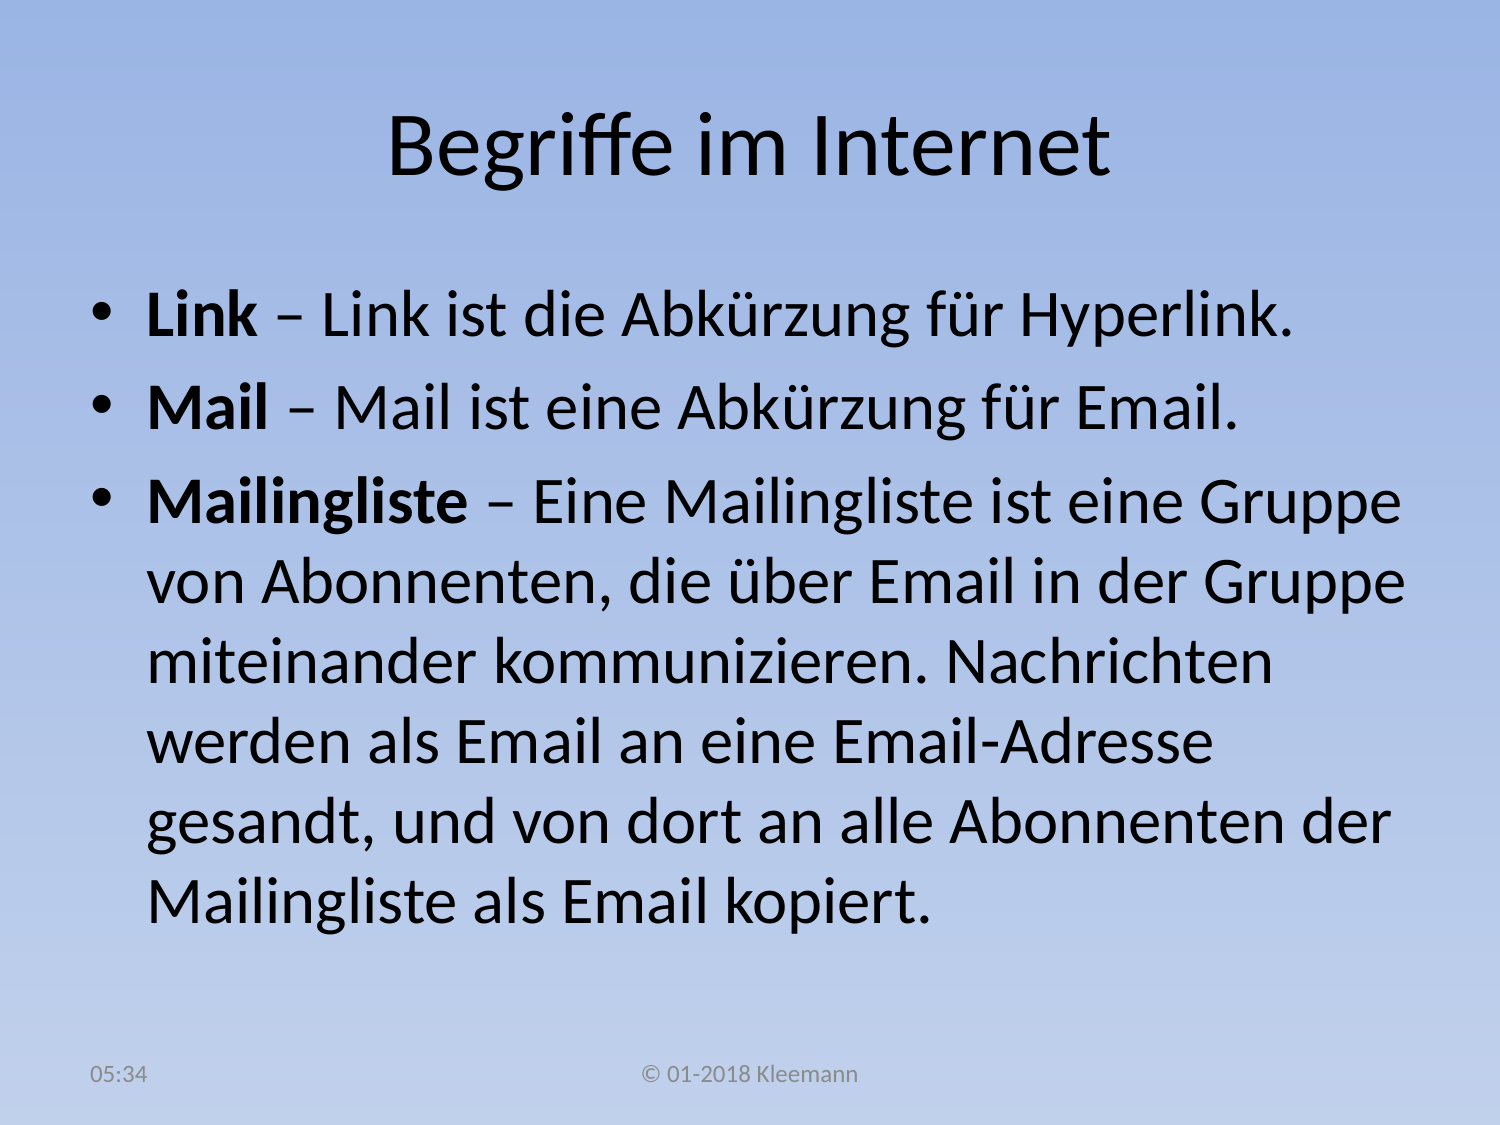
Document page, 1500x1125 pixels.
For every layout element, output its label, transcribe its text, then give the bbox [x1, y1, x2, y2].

list Link – Link ist die Abkürzung für Hyperlink. Mail – Mail ist eine Abkürzung für Email. Mailingliste – Eine Mailingliste ist eine Gruppe von Abonnenten, die über Email in der Gruppe miteinander kommunizieren. Nachrichten werden als Email an eine Email-Adresse gesandt, und von dort an alle Abonnenten der Mailingliste als Email kopiert. [74, 262, 1426, 1006]
footer © 01-2018 Kleemann [512, 1042, 988, 1103]
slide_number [75, 1042, 425, 1103]
title Begriffe im Internet [74, 44, 1426, 233]
